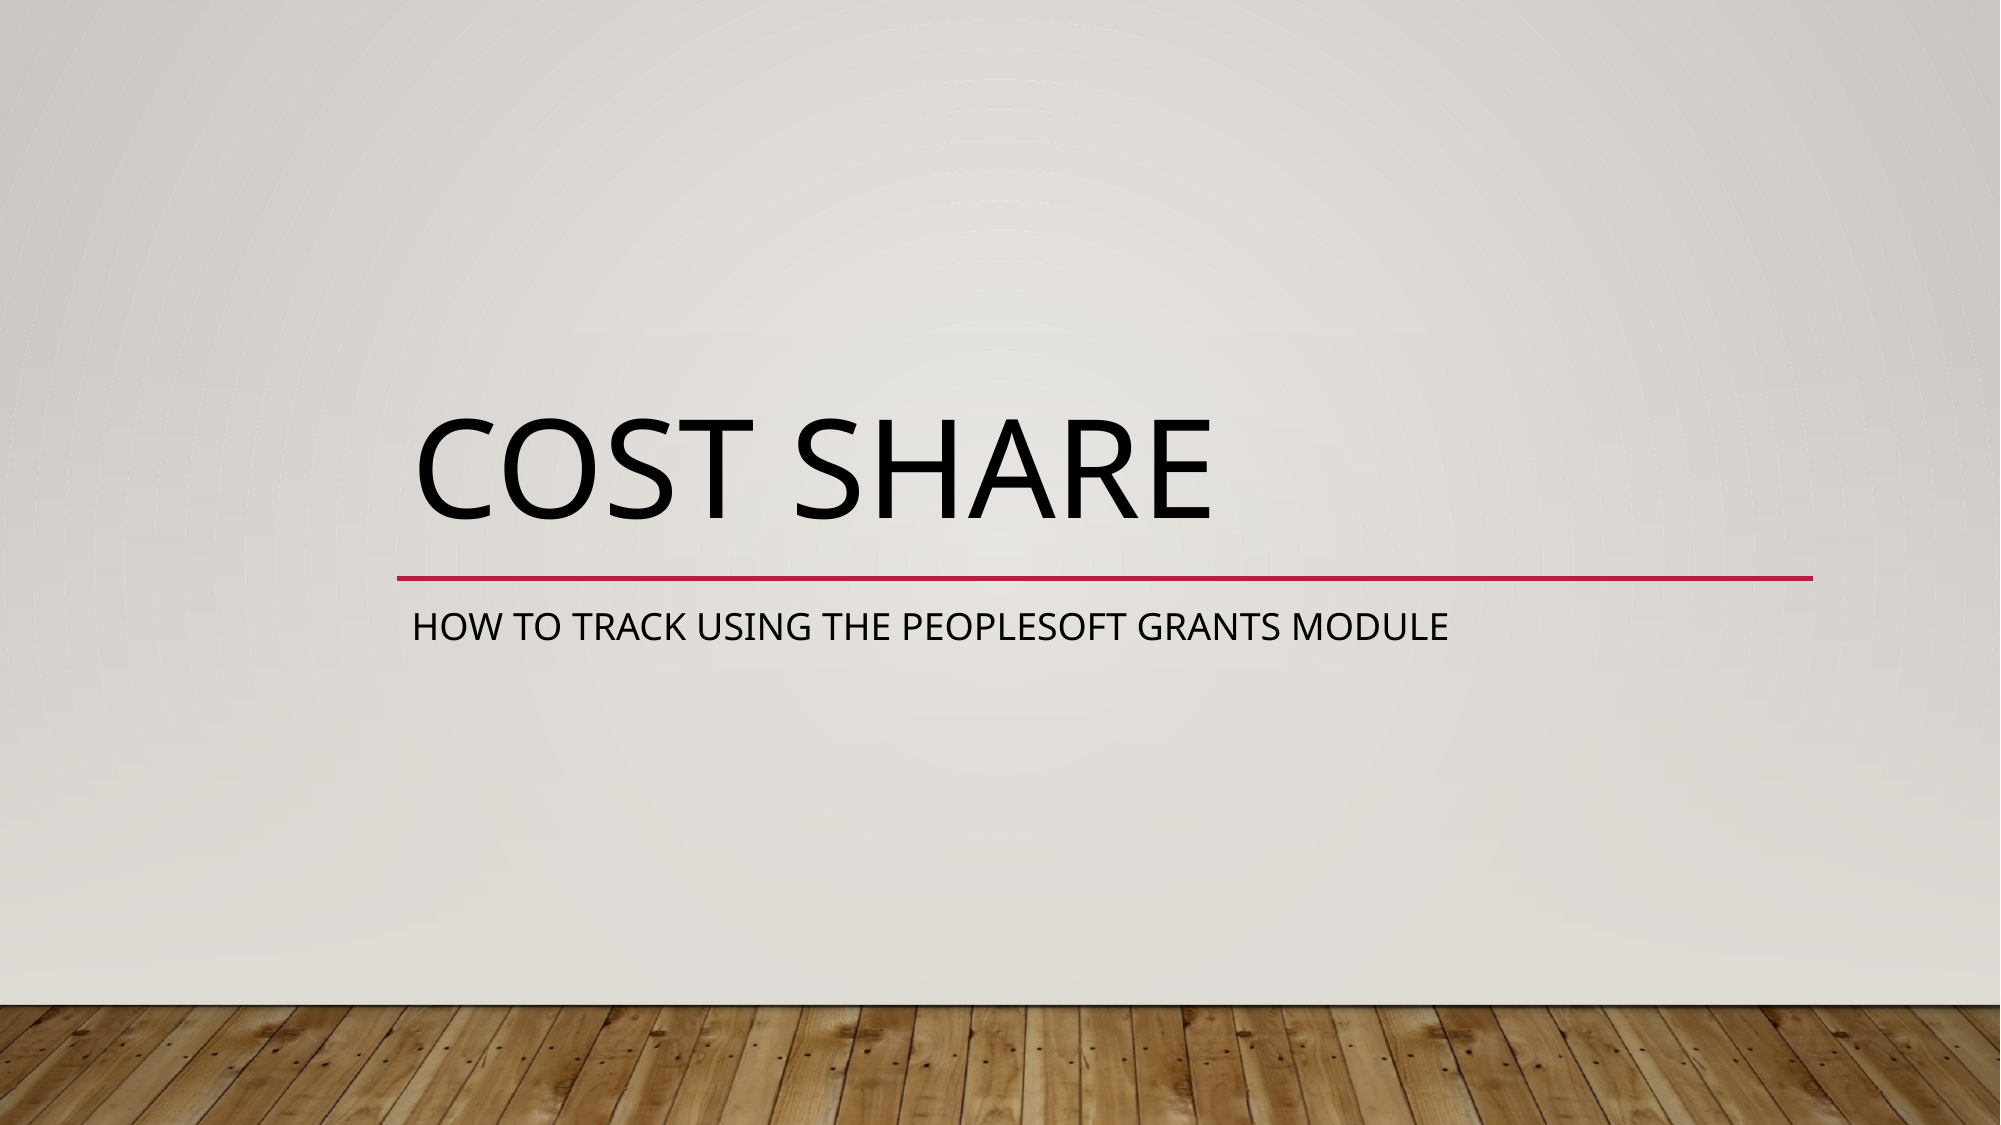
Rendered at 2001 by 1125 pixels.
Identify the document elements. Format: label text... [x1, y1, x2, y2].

title Cost Share [396, 131, 1814, 549]
picture [0, 1005, 2000, 1125]
subtitle How to track using the peoplesoft grants module [396, 579, 1814, 740]
